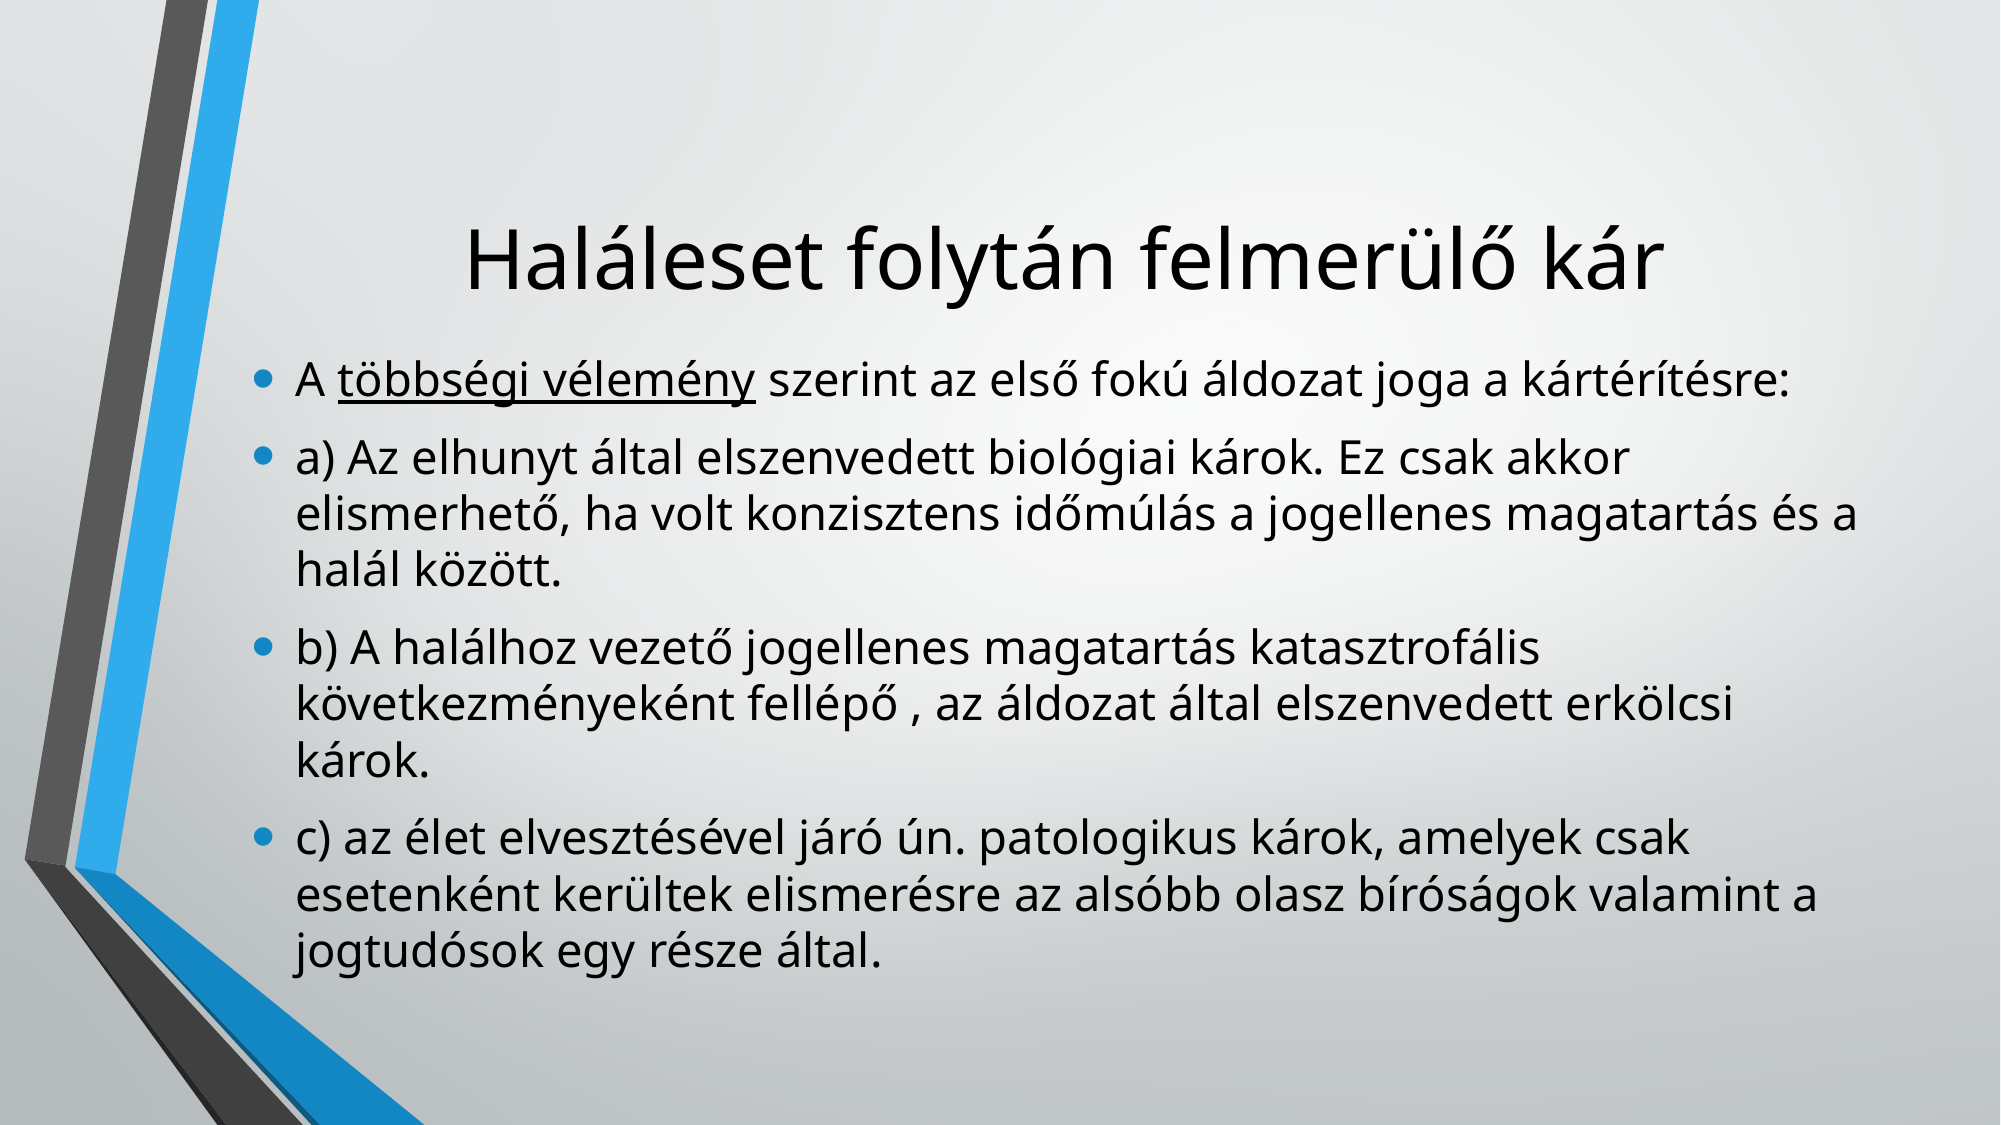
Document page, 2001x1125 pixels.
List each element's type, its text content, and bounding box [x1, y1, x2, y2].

list A többségi vélemény szerint az első fokú áldozat joga a kártérítésre: a) Az elhunyt által elszenvedett biológiai károk. Ez csak akkor elismerhető, ha volt konzisztens időmúlás a jogellenes magatartás és a halál között. b) A halálhoz vezető jogellenes magatartás katasztrofális következményeként fellépő , az áldozat által elszenvedett erkölcsi károk. c) az élet elvesztésével járó ún. patologikus károk, amelyek csak esetenként kerültek elismerésre az alsóbb olasz bíróságok valamint a jogtudósok egy része által. [236, 340, 1880, 987]
title Haláleset folytán felmerülő kár [243, 112, 1887, 400]
